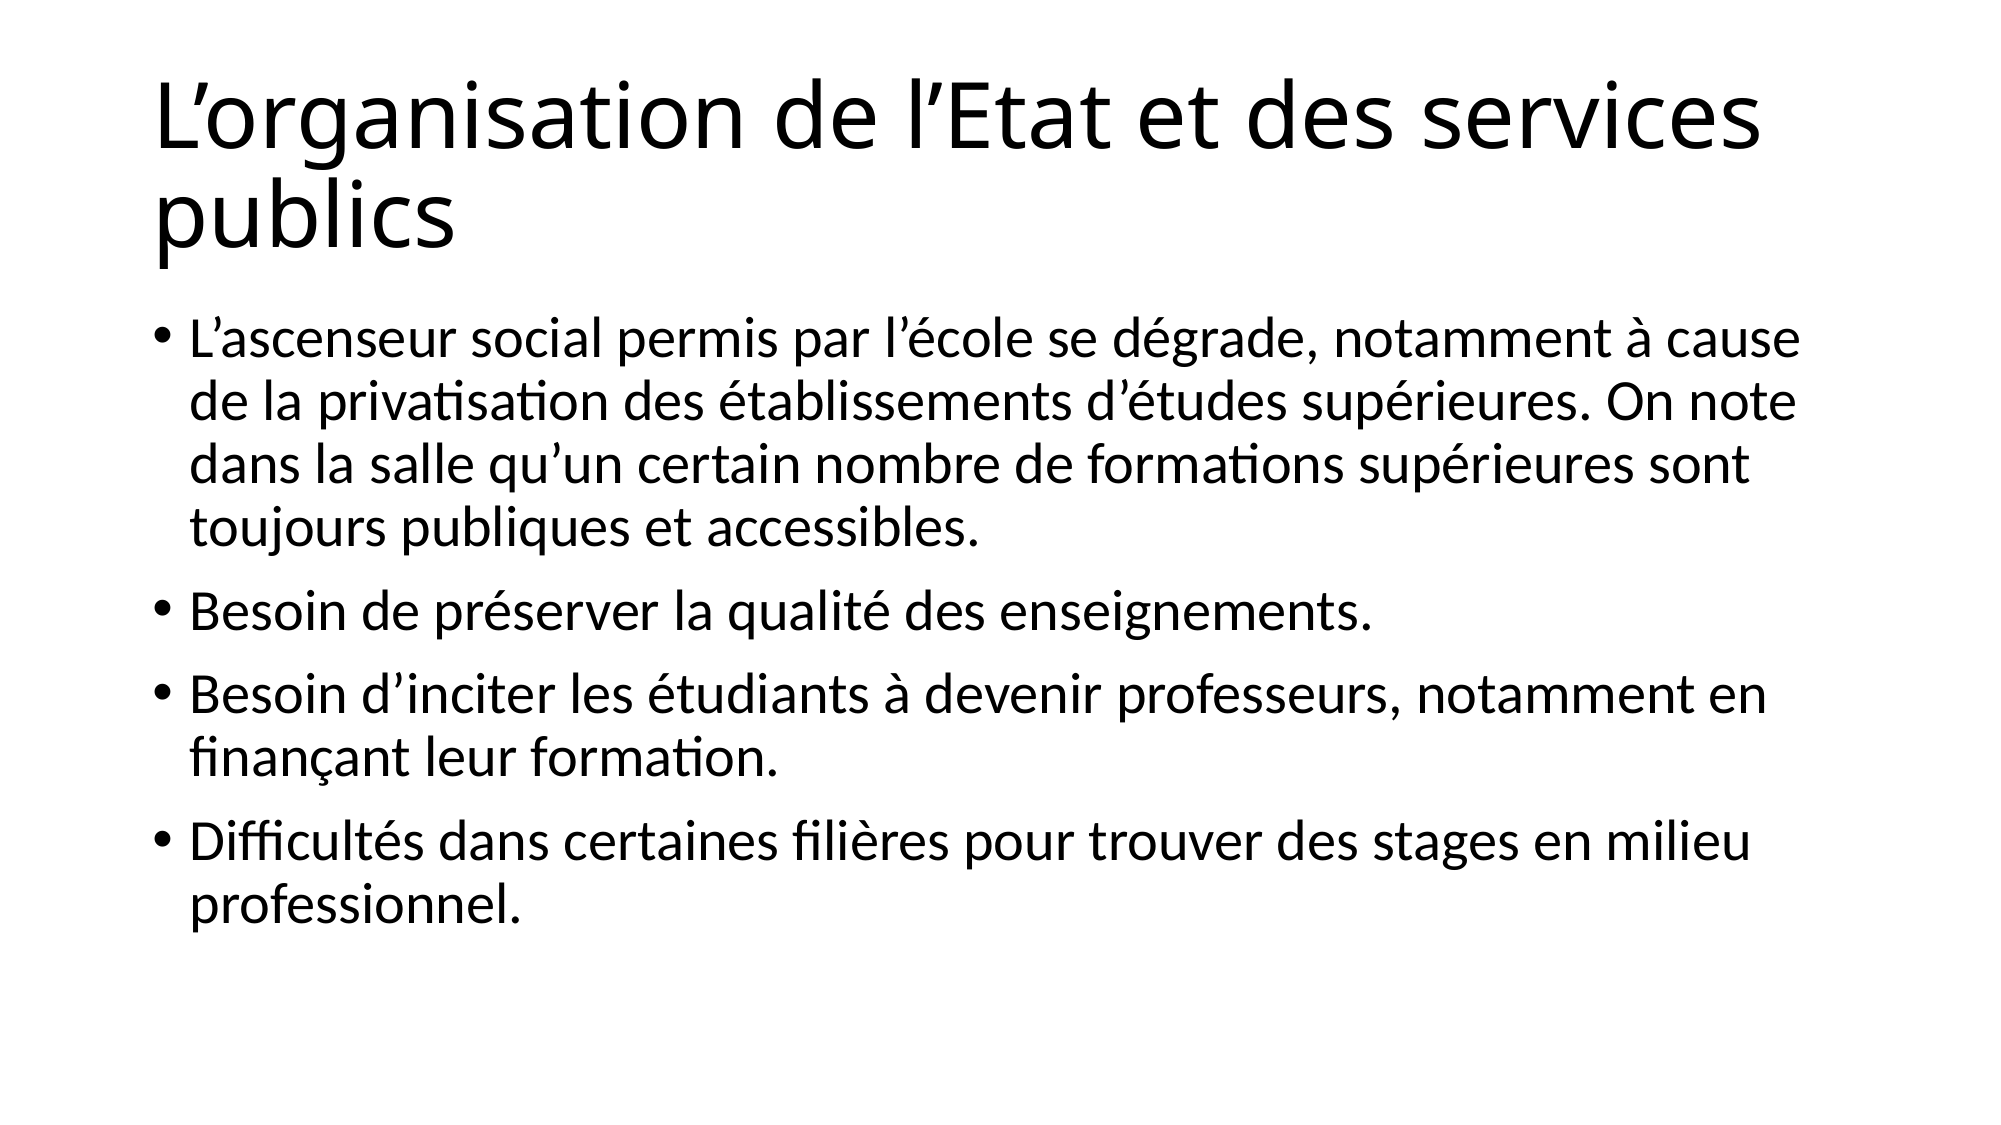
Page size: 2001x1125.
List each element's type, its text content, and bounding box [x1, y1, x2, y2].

list L’ascenseur social permis par l’école se dégrade, notamment à cause de la privatisation des établissements d’études supérieures. On note dans la salle qu’un certain nombre de formations supérieures sont toujours publiques et accessibles. Besoin de préserver la qualité des enseignements. Besoin d’inciter les étudiants à devenir professeurs, notamment en finançant leur formation. Difficultés dans certaines filières pour trouver des stages en milieu professionnel. [137, 299, 1863, 1014]
title L’organisation de l’Etat et des services publics [137, 59, 1863, 278]
